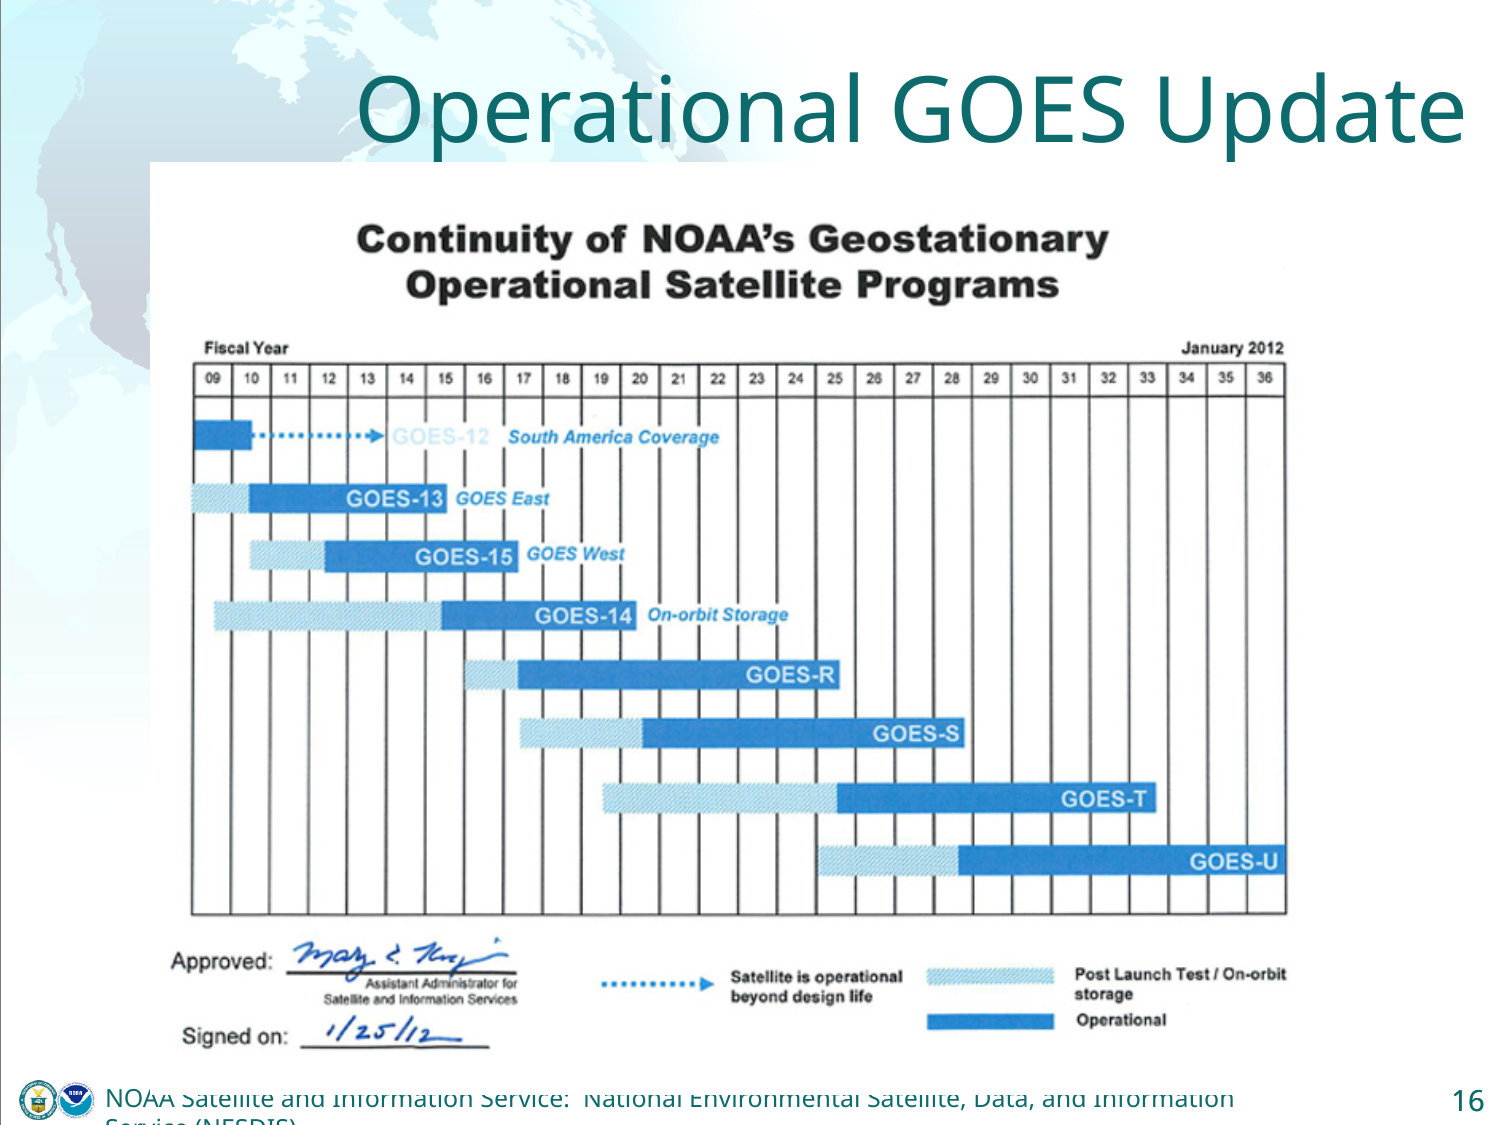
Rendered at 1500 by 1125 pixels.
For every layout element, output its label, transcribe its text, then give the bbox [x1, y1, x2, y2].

title Operational GOES Update [249, 0, 1500, 226]
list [149, 162, 1344, 1096]
slide_number 16 [1149, 1074, 1500, 1125]
footer NOAA Satellite and Information Service: National Environmental Satellite, Data, and Information Service (NESDIS) [0, 1074, 1149, 1125]
